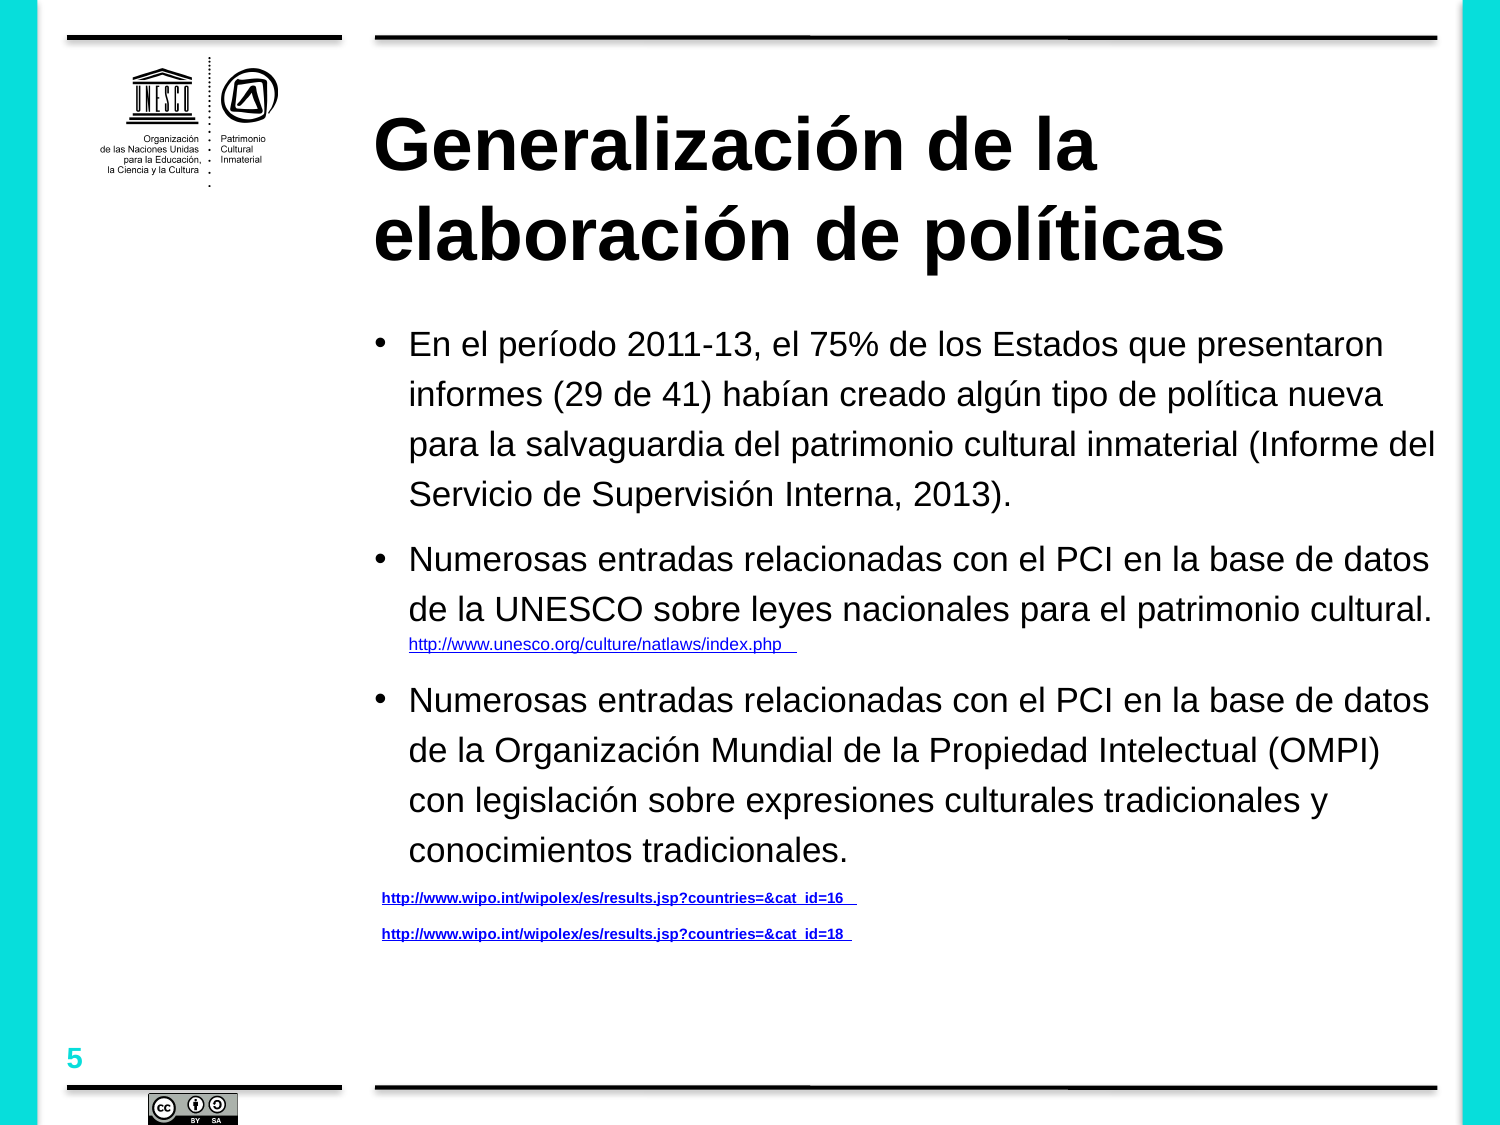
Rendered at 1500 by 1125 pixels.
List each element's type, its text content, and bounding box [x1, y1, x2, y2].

list En el período 2011-13, el 75% de los Estados que presentaron informes (29 de 41) habían creado algún tipo de política nueva para la salvaguardia del patrimonio cultural inmaterial (Informe del Servicio de Supervisión Interna, 2013). Numerosas entradas relacionadas con el PCI en la base de datos de la UNESCO sobre leyes nacionales para el patrimonio cultural. http://www.unesco.org/culture/natlaws/index.php Numerosas entradas relacionadas con el PCI en la base de datos de la Organización Mundial de la Propiedad Intelectual (OMPI) con legislación sobre expresiones culturales tradicionales y conocimientos tradicionales. http://www.wipo.int/wipolex/es/results.jsp?countries=&cat_id=16 http://www.wipo.int/wipolex/es/results.jsp?countries=&cat_id=18 [374, 312, 1445, 968]
title Generalización de la elaboración de políticas [373, 95, 1437, 187]
picture [100, 57, 278, 187]
picture [148, 1093, 238, 1125]
